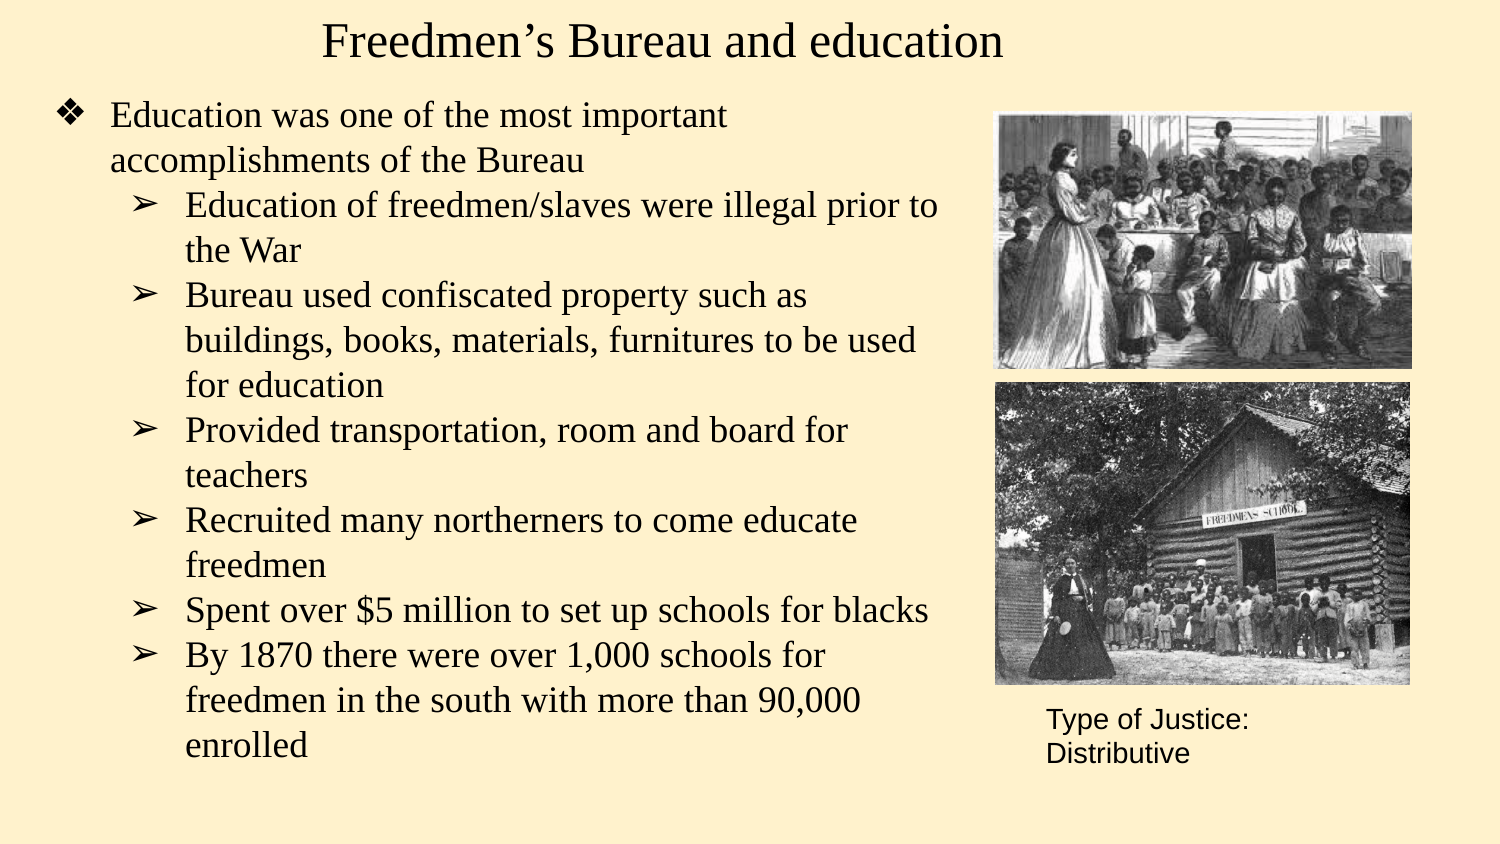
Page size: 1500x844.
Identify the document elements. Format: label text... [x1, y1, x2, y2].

picture [993, 111, 1412, 369]
picture [995, 381, 1411, 686]
text_box Education was one of the most important accomplishments of the Bureau Education of freedmen/slaves were illegal prior to the War Bureau used confiscated property such as buildings, books, materials, furnitures to be used for education Provided transportation, room and board for teachers Recruited many northerners to come educate freedmen Spent over $5 million to set up schools for blacks By 1870 there were over 1,000 schools for freedmen in the south with more than 90,000 enrolled [19, 75, 962, 805]
text_box Type of Justice: Distributive [1030, 684, 1479, 817]
title Freedmen’s Bureau and education [306, 0, 1248, 87]
